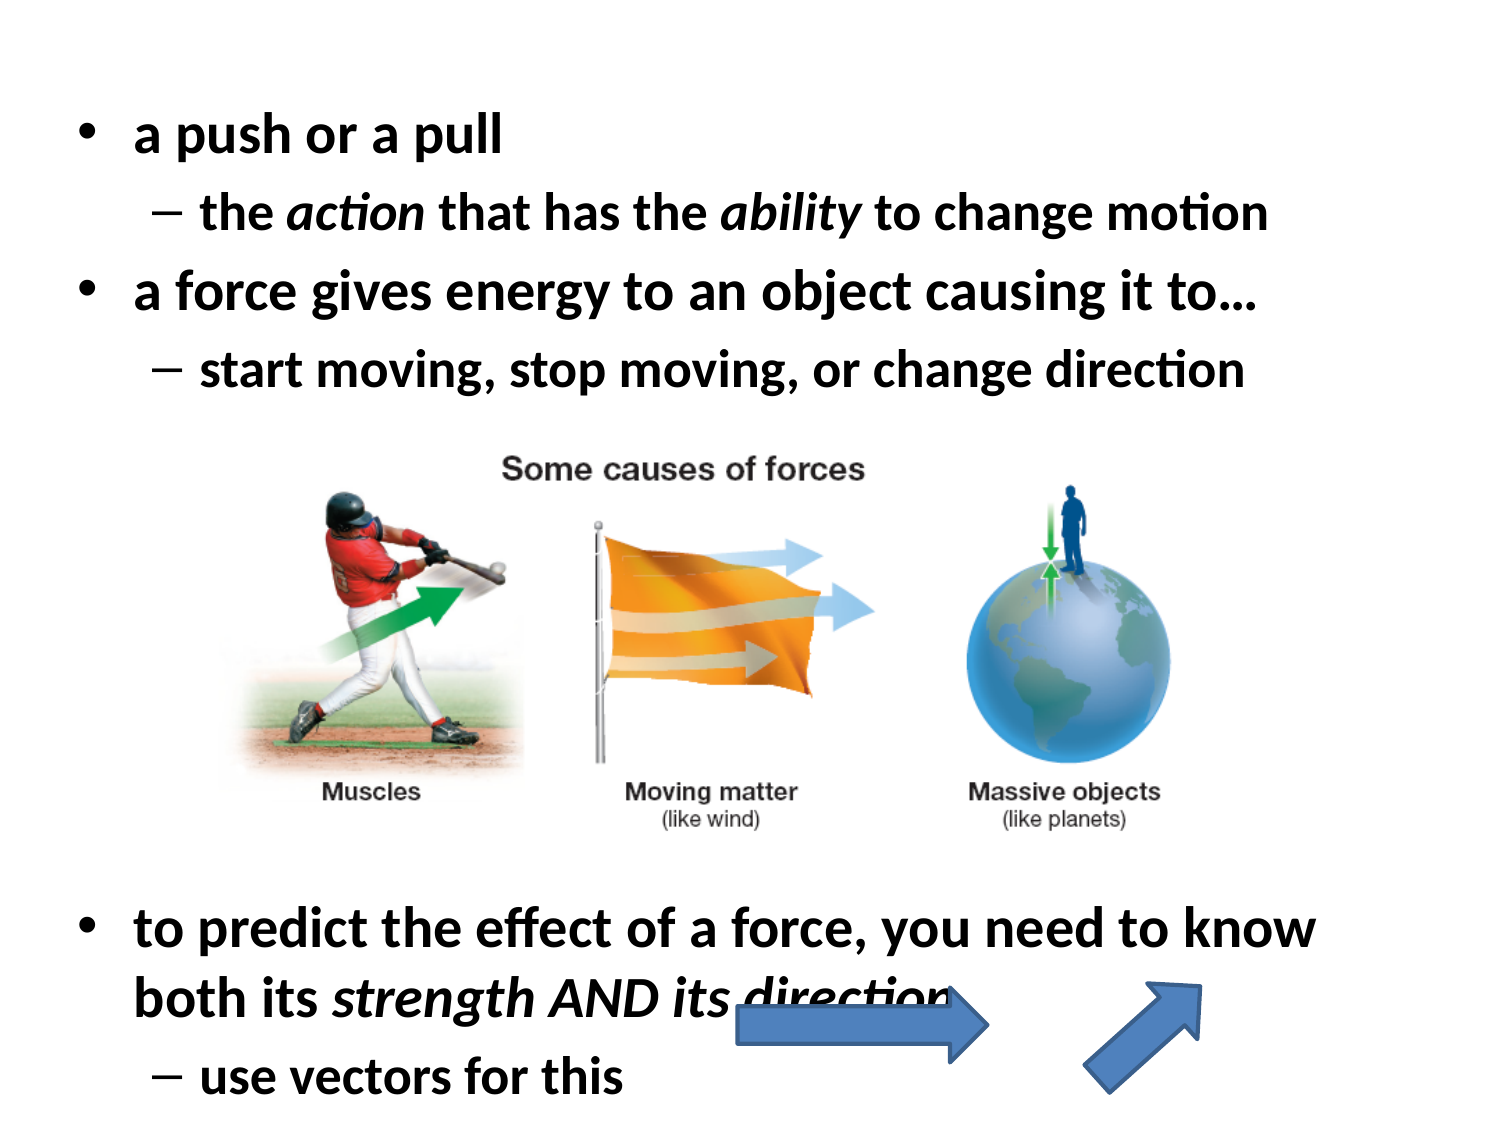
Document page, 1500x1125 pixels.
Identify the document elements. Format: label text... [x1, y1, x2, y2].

list a push or a pull the action that has the ability to change motion a force gives energy to an object causing it to… start moving, stop moving, or change direction to predict the effect of a force, you need to know both its strength AND its direction use vectors for this [62, 87, 1438, 1051]
text_box [735, 985, 990, 1065]
text_box [1082, 981, 1203, 1095]
picture [212, 446, 1202, 838]
